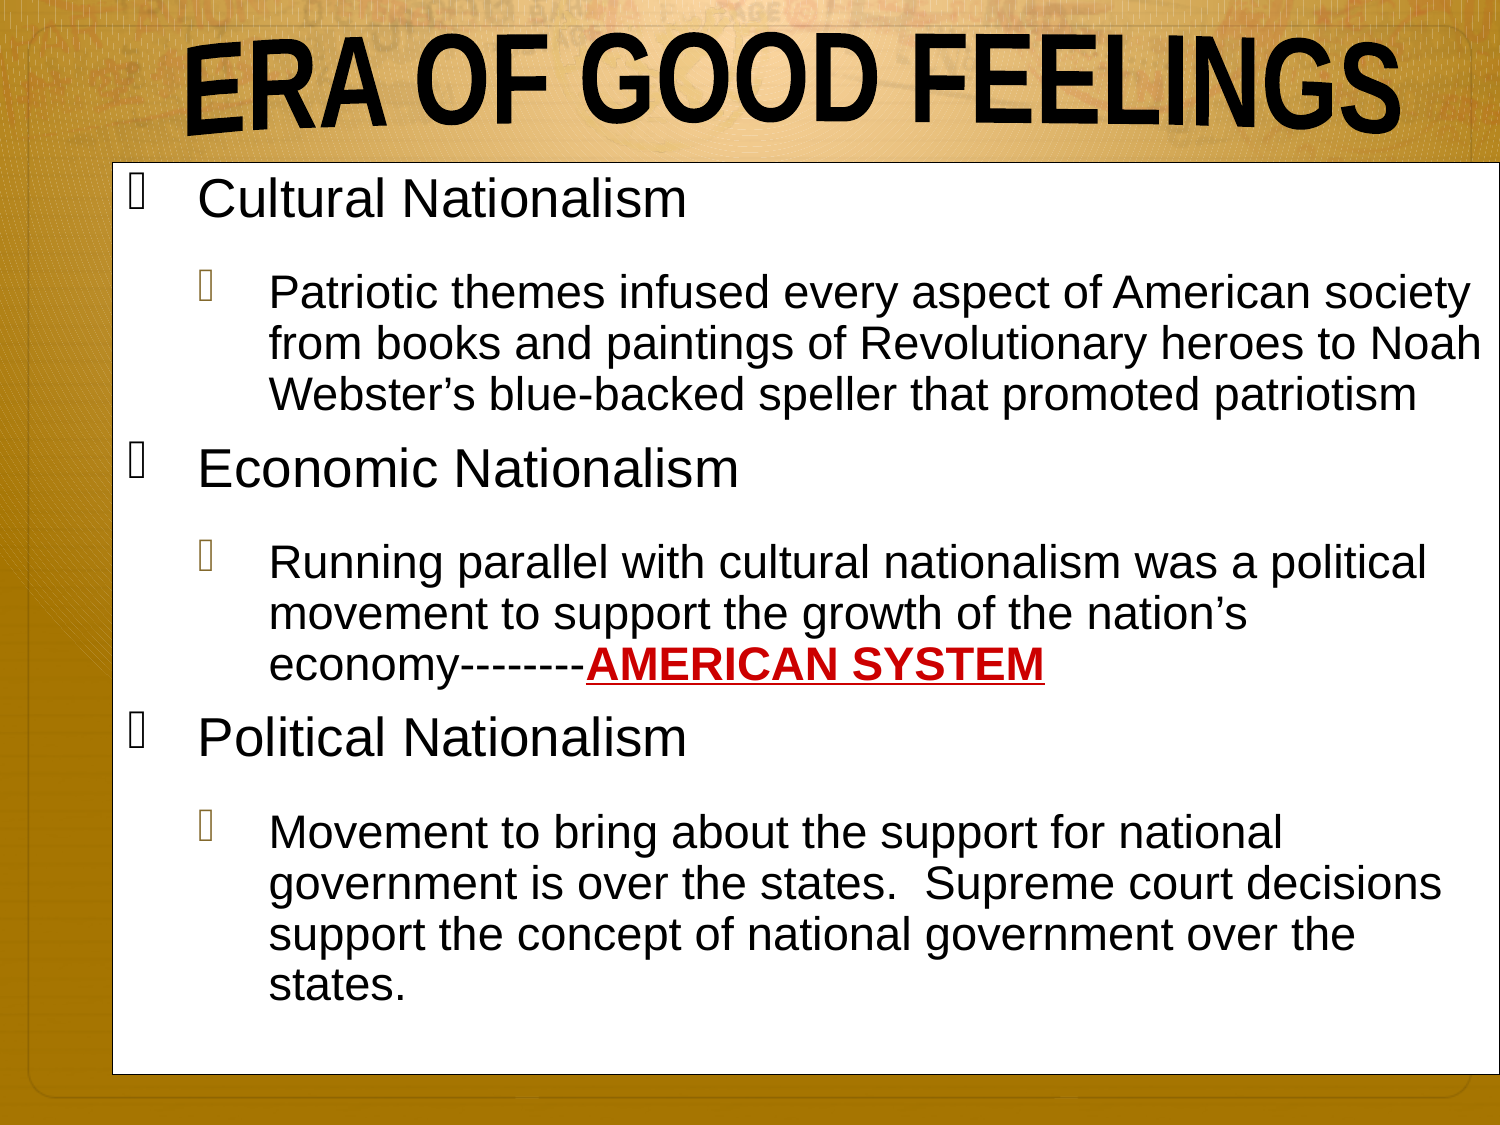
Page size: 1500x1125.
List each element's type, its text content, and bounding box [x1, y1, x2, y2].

picture [0, 0, 1500, 1125]
list Cultural Nationalism Patriotic themes infused every aspect of American society from books and paintings of Revolutionary heroes to Noah Webster’s blue-backed speller that promoted patriotism Economic Nationalism Running parallel with cultural nationalism was a political movement to support the growth of the nation’s economy--------AMERICAN SYSTEM Political Nationalism Movement to bring about the support for national government is over the states. Supreme court decisions support the concept of national government over the states. [112, 162, 1500, 1075]
